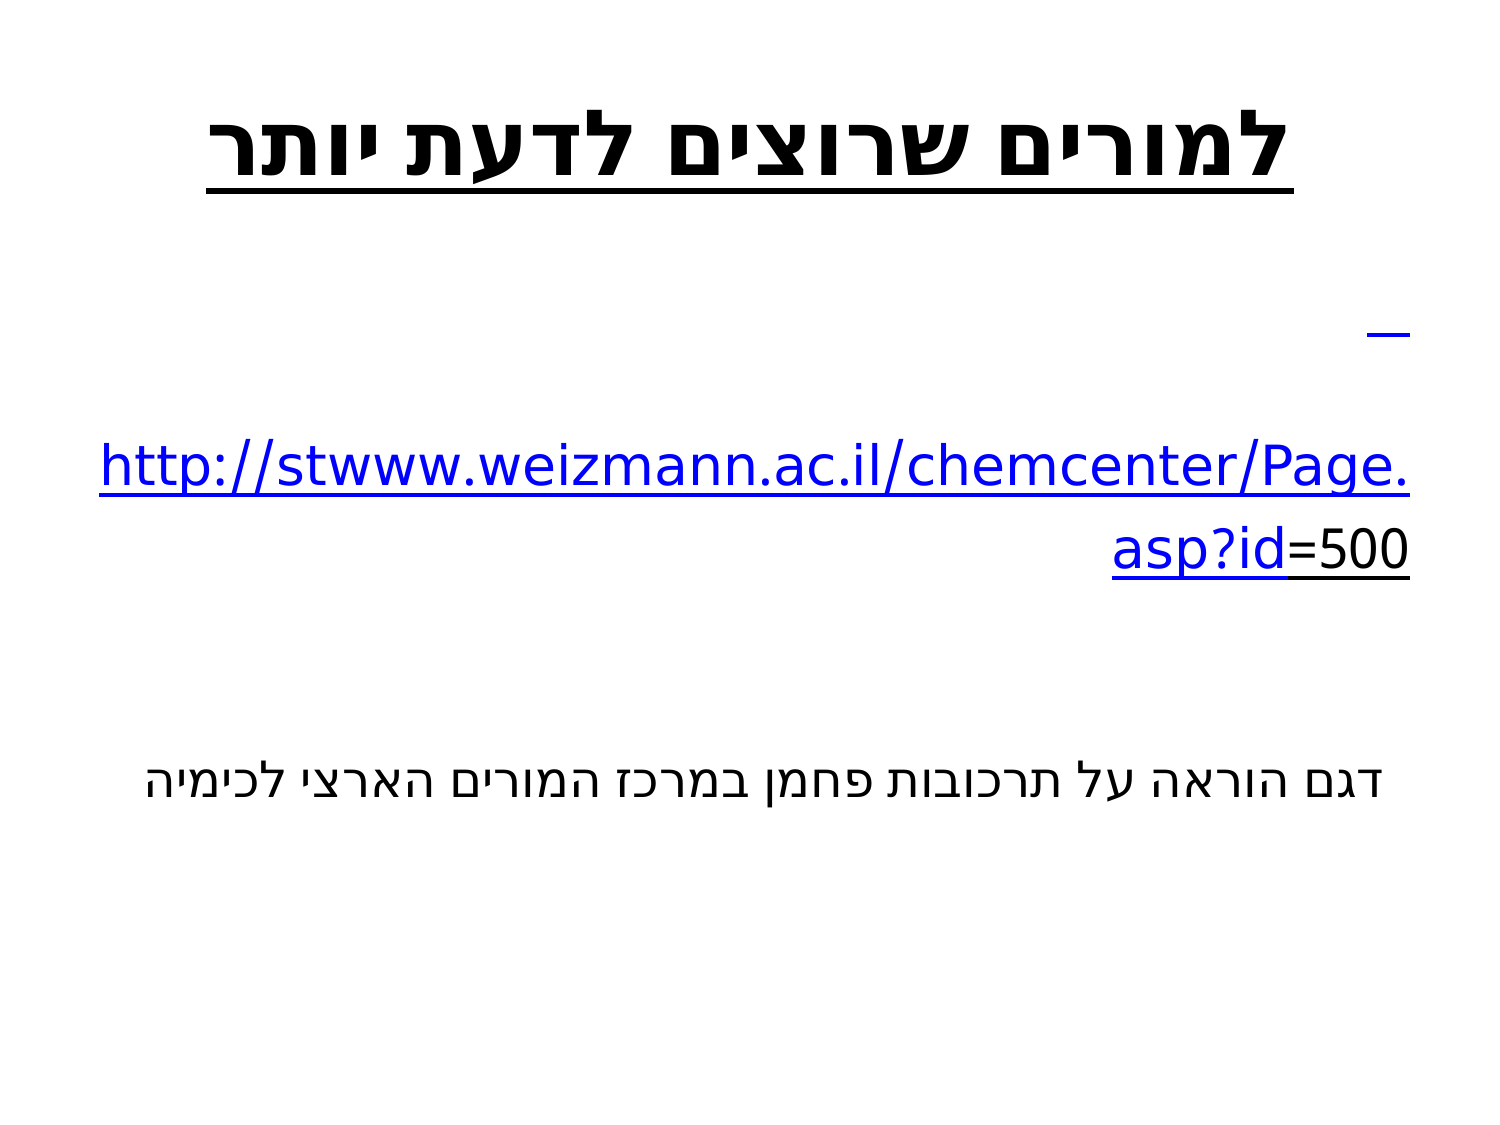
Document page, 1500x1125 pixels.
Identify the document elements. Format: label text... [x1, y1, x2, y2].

list http://stwww.weizmann.ac.il/chemcenter/Page. asp?id=500 [75, 262, 1425, 669]
text_box דגם הוראה על תרכובות פחמן במרכז המורים הארצי לכימיה [53, 739, 1400, 815]
title למורים שרוצים לדעת יותר [75, 45, 1425, 233]
